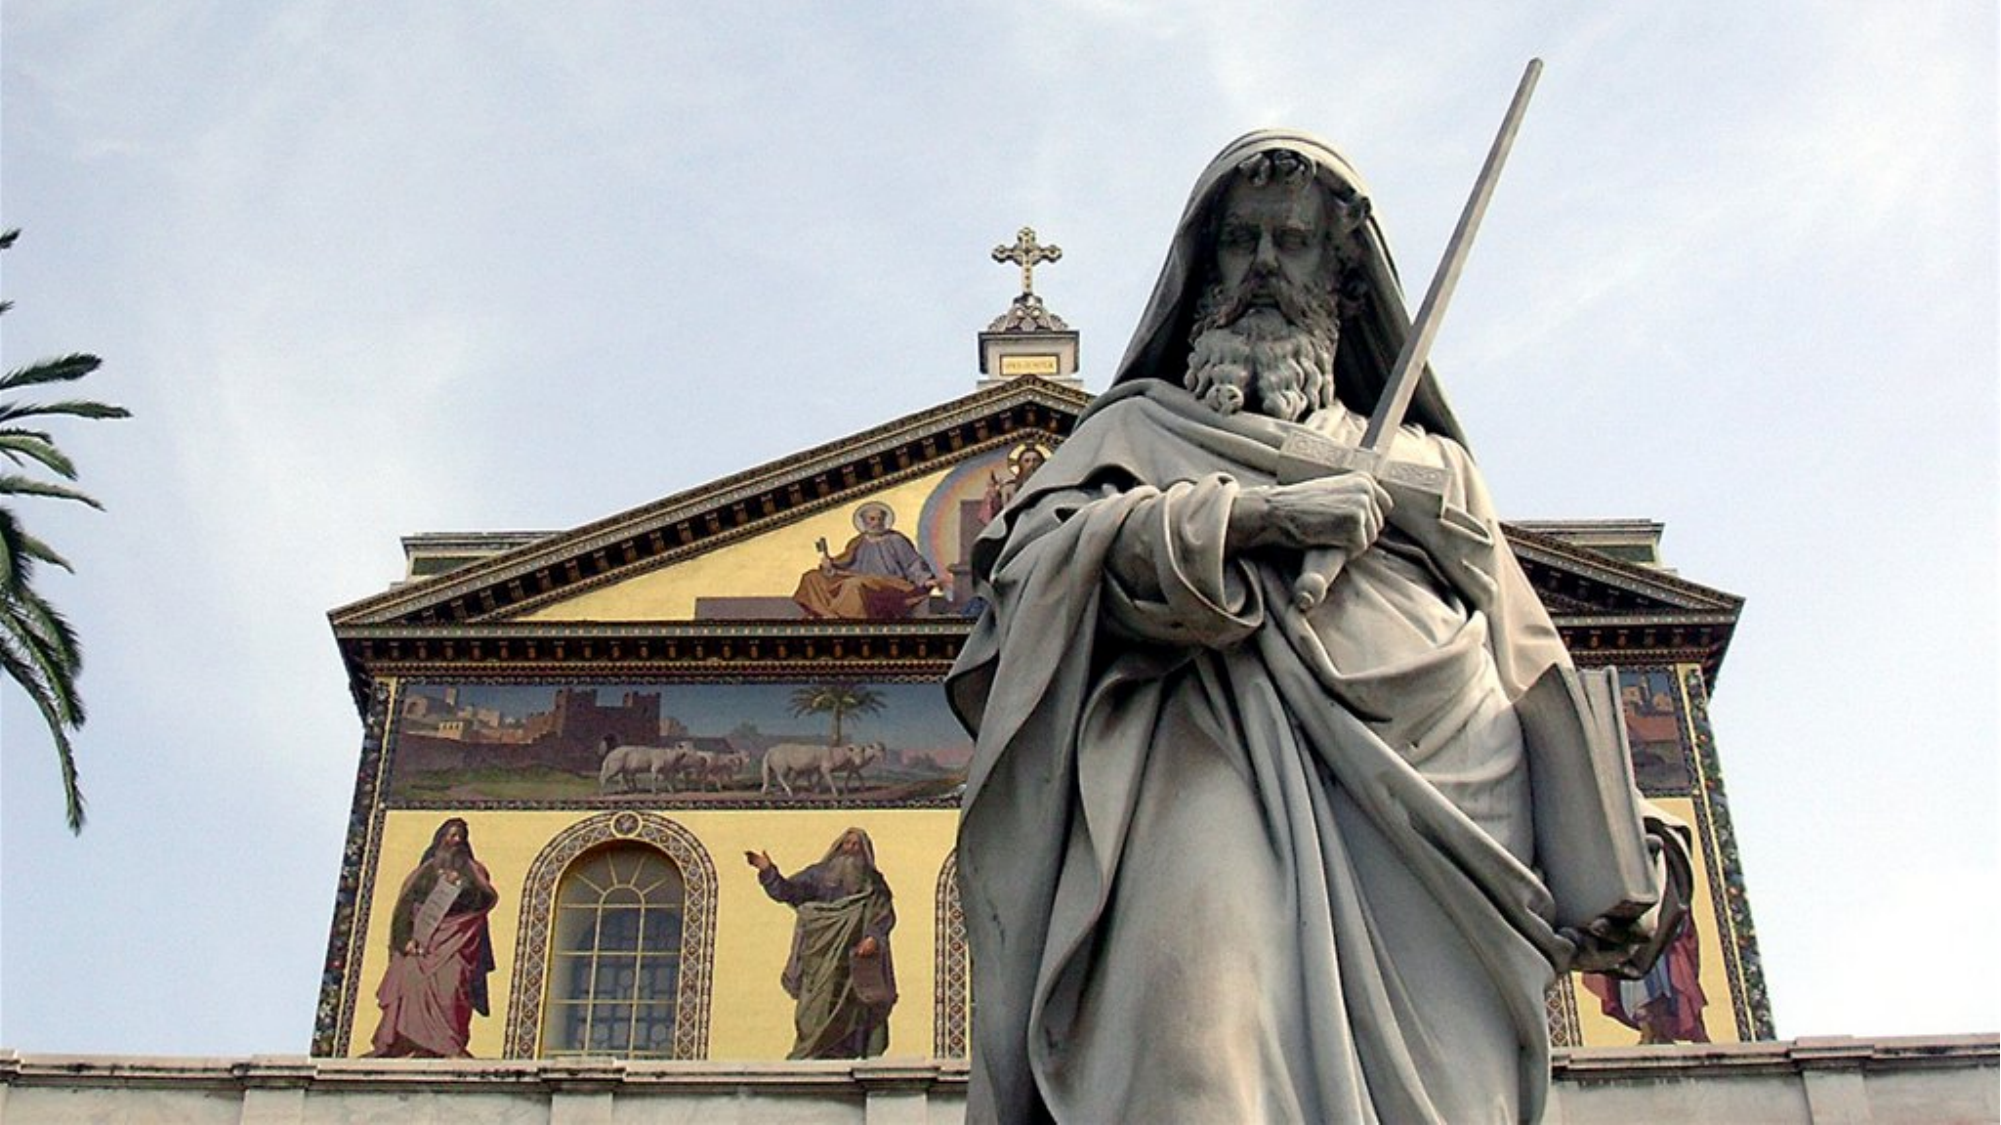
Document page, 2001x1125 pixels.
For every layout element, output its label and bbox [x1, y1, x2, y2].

list [0, 0, 2000, 1125]
